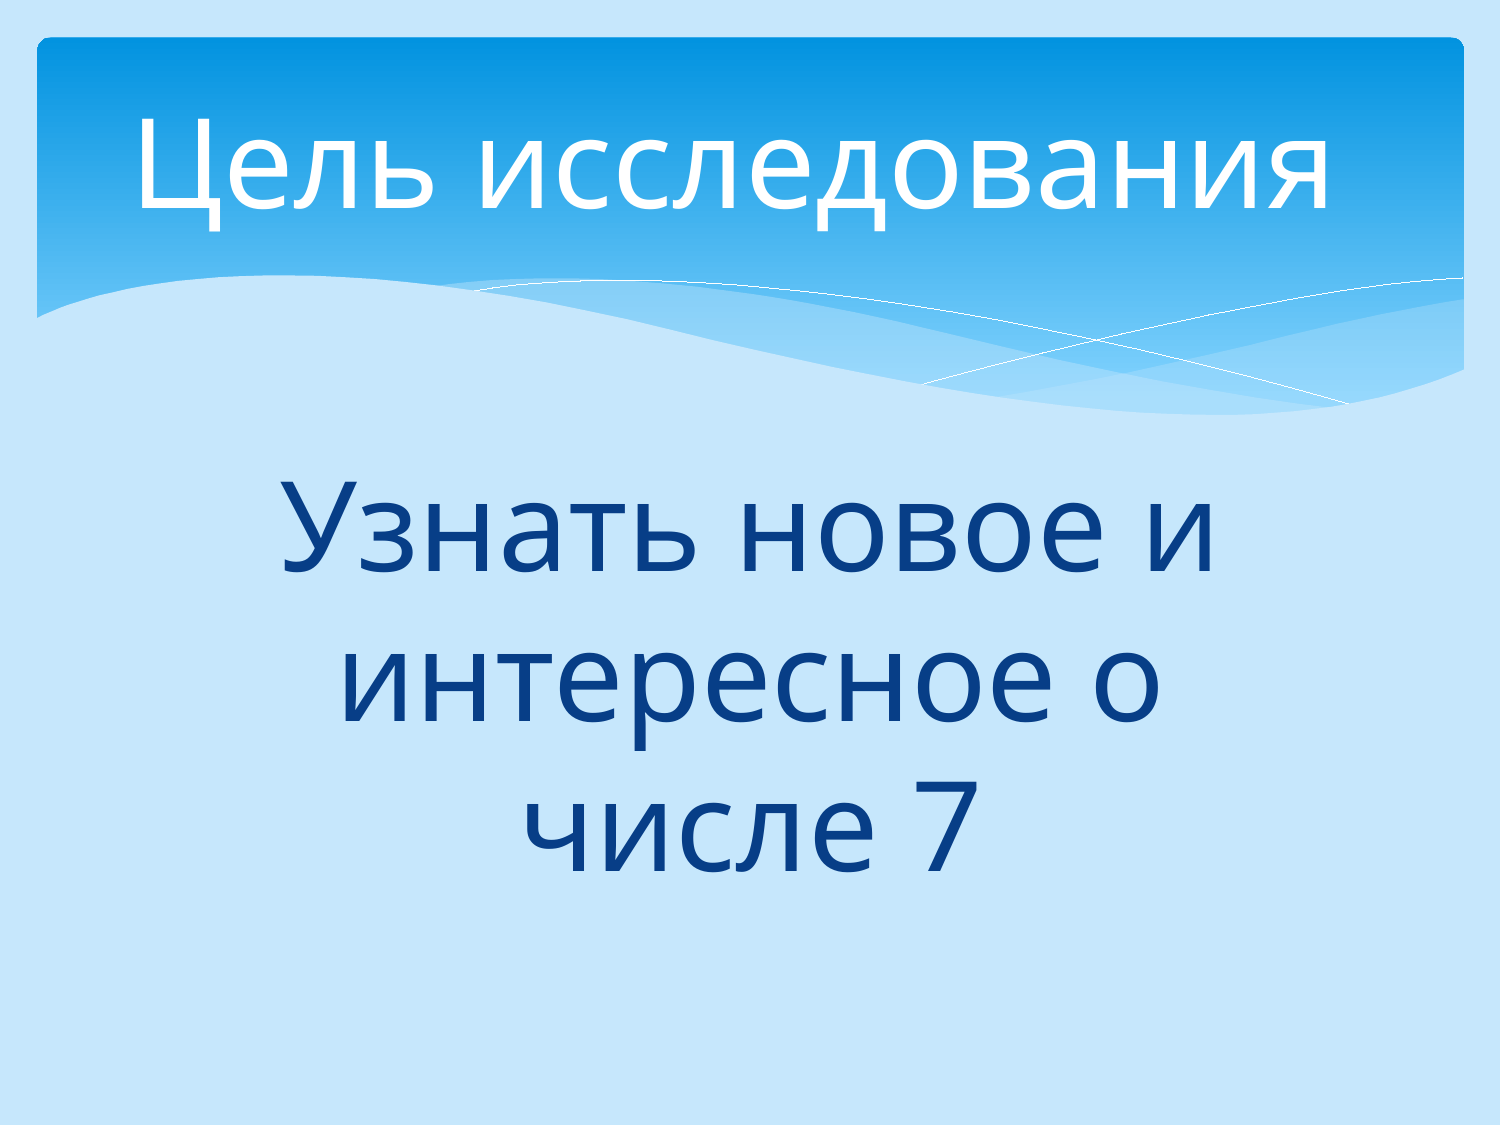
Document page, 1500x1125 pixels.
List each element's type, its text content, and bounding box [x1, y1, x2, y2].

title Цель исследования [75, 55, 1425, 261]
list Узнать новое и интересное о числе 7 [143, 438, 1359, 1005]
